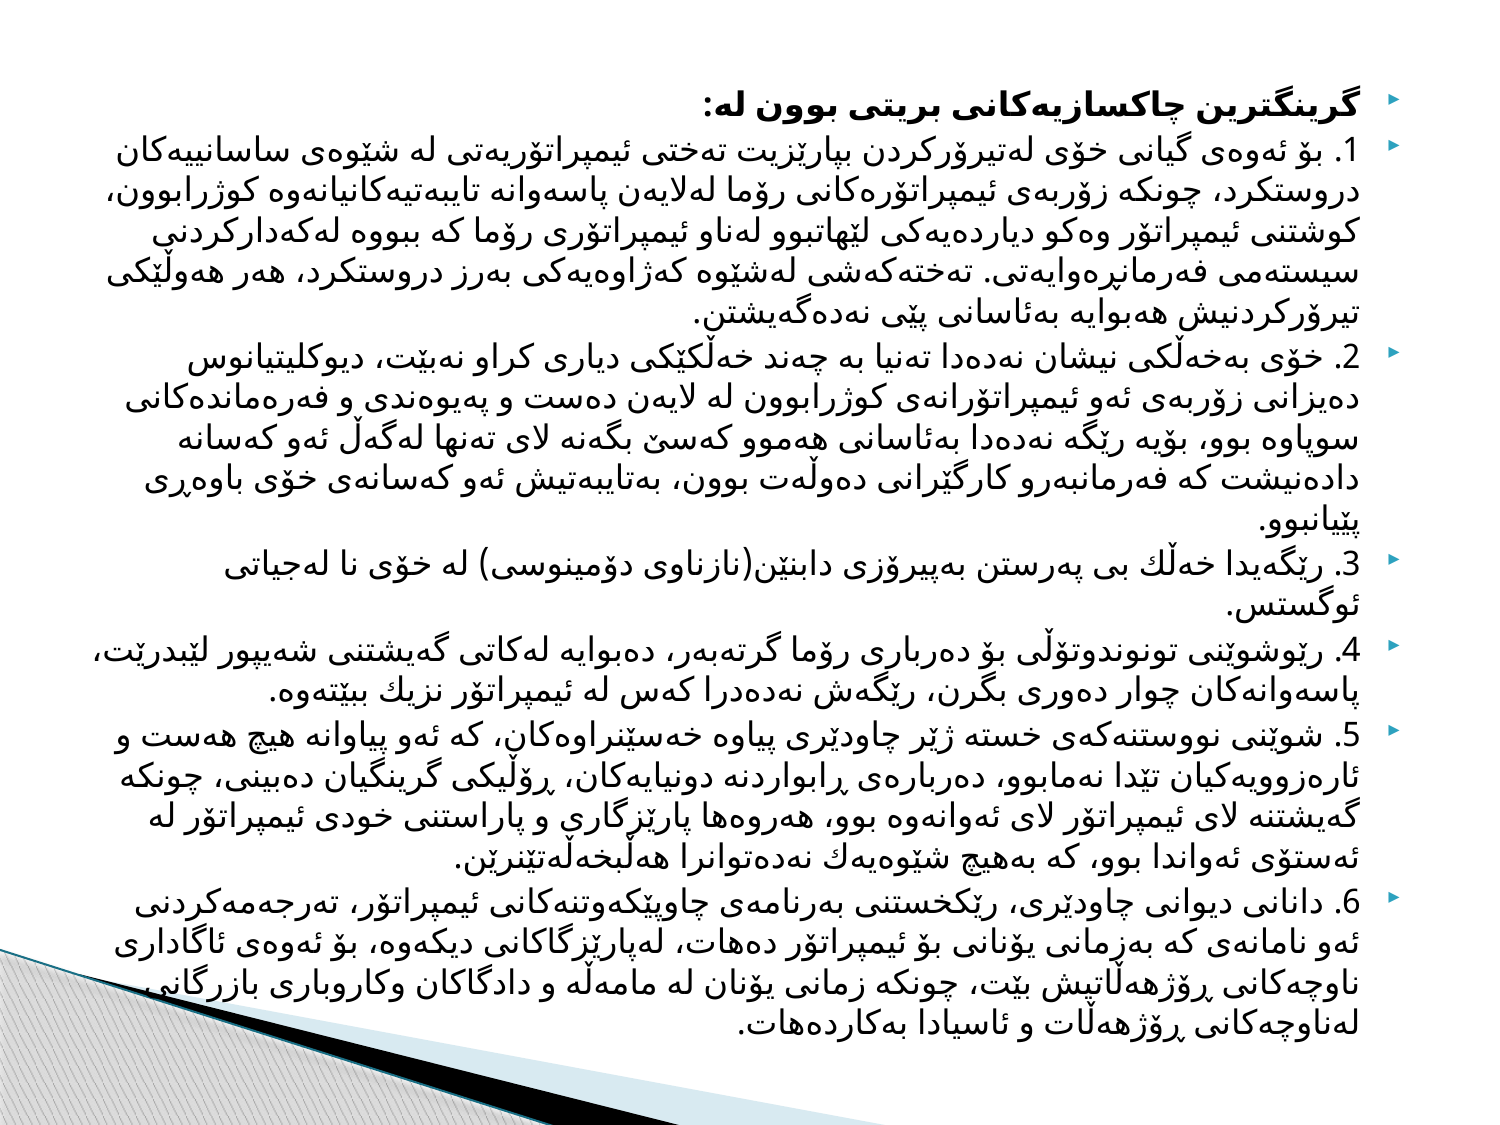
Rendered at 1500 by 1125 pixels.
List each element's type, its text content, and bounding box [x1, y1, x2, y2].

list گرينگترين چاكسازيه‌كانى بريتى بوون له‌: 1. بۆ ئەوەی گیانی خۆی لەتیرۆركردن بپارێزیت تەختی ئيمپراتۆريه‌تى لە شێوەی ساسانييه‌كان دروستكرد، چونكه‌ زۆربه‌ى ئيمپراتۆره‌كانى رۆما له‌لايه‌ن پاسه‌وانه‌ تايبه‌تيه‌كانيانه‌وه‌ كوژرابوون، كوشتنى ئيمپراتۆر وه‌كو ديارده‌يه‌كى لێهاتبوو له‌ناو ئيمپراتۆرى رۆما كه‌ ببووه‌ له‌كه‌داركردنى سيسته‌مى فه‌رمانڕه‌وايه‌تى. ته‌خته‌كه‌شى له‌شێوه‌ كه‌ژاوه‌يه‌كى به‌رز دروستكرد، هه‌ر هه‌وڵێكى تيرۆركردنيش هه‌بوايه‌ به‌ئاسانى پێى نه‌ده‌گه‌يشتن. 2. خۆی بەخه‌ڵكى نیشان نەدەدا تەنیا بە چەند خەڵكێكی دیاری كراو نەبێت، ديوكليتيانوس ده‌يزانى زۆربه‌ى ئه‌و ئيمپراتۆرانه‌ى كوژرابوون له‌ لايه‌ن ده‌ست و په‌يوه‌ندى و فه‌ره‌مانده‌كانى سوپاوه‌ بوو، بۆيه‌ رێگه‌ نه‌ده‌دا به‌ئاسانى هه‌موو كه‌سێ بگه‌نه‌ لاى ته‌نها له‌گه‌ڵ ئه‌و كه‌سانه‌ داده‌نيشت كه‌ فه‌رمانبه‌رو كارگێرانى ده‌وڵه‌ت بوون، به‌تايبه‌تيش ئه‌و كه‌سانه‌ى خۆى باوه‌ڕى پێيانبوو. 3. رێگه‌يدا خەڵك بی پەرستن به‌پيرۆزى دابنێن(نازناوی دۆمینوسی) لە خۆى نا لەجیاتی ئوگستس. 4. رێوشوێنی تونوندوتۆڵی بۆ دەرباری رۆما گرته‌به‌ر، ده‌بوايه‌ لەكاتی گەیشتنی شەیپور لێبدرێت، پاسه‌وانه‌كان چوار ده‌ورى بگرن، رێگه‌ش نه‌ده‌درا كه‌س له‌ ئيمپراتۆر نزيك ببێته‌وه‌. 5. شوێنی نووستنەكەی خستە ژێر چاودێرى پیاوە خەسێنراوەكان، كە ئەو پیاوانە هيچ هه‌ست و ئاره‌زوويه‌كيان تێدا نه‌مابوو، ده‌رباره‌ى ڕابواردنه‌ دونيايه‌كان، ڕۆڵیكی گرینگیان دەبینی، چونكە گەیشتنە لای ئیمپراتۆر لای ئەوانەوە بوو، هەروه‌ها پارێزگاری و پاراستنی خودی ئیمپراتۆر لە ئەستۆی ئەواندا بوو، كه‌ به‌هيچ شێوه‌يه‌ك نه‌ده‌توانرا هه‌ڵبخه‌ڵه‌تێنرێن. 6. دانانی دیوانی چاودێری، رێكخستنی بەرنامەی چاوپێكەوتنه‌كانى ئیمپراتۆر، تەرجەمەكردنی ئەو نامانەی كە بەزمانی یۆنانی بۆ ئیمپراتۆر دەهات، له‌پارێزگاكانى ديكه‌وه‌، بۆ ئه‌وه‌ى ئاگادارى ناوچه‌كانى ڕۆژهه‌ڵاتيش بێت، چونكه‌ زمانى يۆنان له‌ مامه‌ڵه‌ و دادگاكان وكاروبارى بازرگانى له‌ناوچه‌كانى ڕۆژهه‌ڵات و ئاسيادا به‌كارده‌هات. [75, 75, 1425, 1063]
